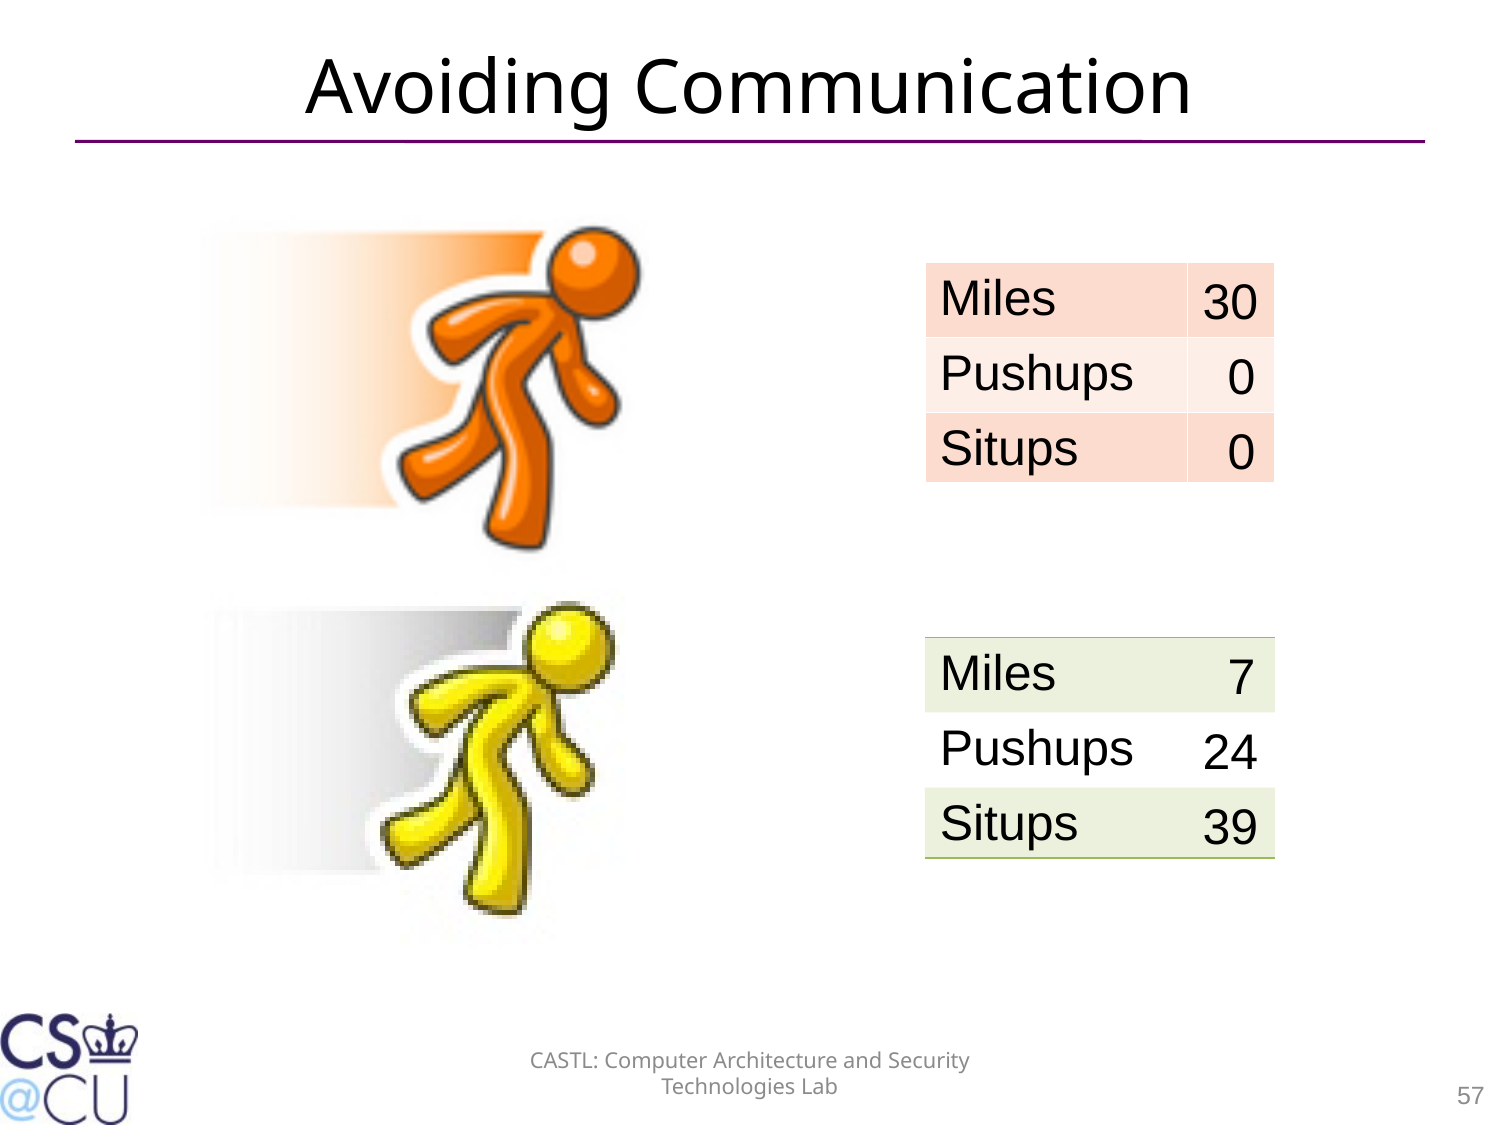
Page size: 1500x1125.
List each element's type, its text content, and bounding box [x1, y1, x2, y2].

title Avoiding Communication [75, 24, 1425, 142]
slide_number 57 [1437, 1065, 1500, 1125]
picture [0, 1013, 138, 1125]
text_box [87, 187, 1276, 588]
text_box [87, 597, 1276, 1013]
footer CASTL: Computer Architecture and Security Technologies Lab [512, 1042, 988, 1103]
